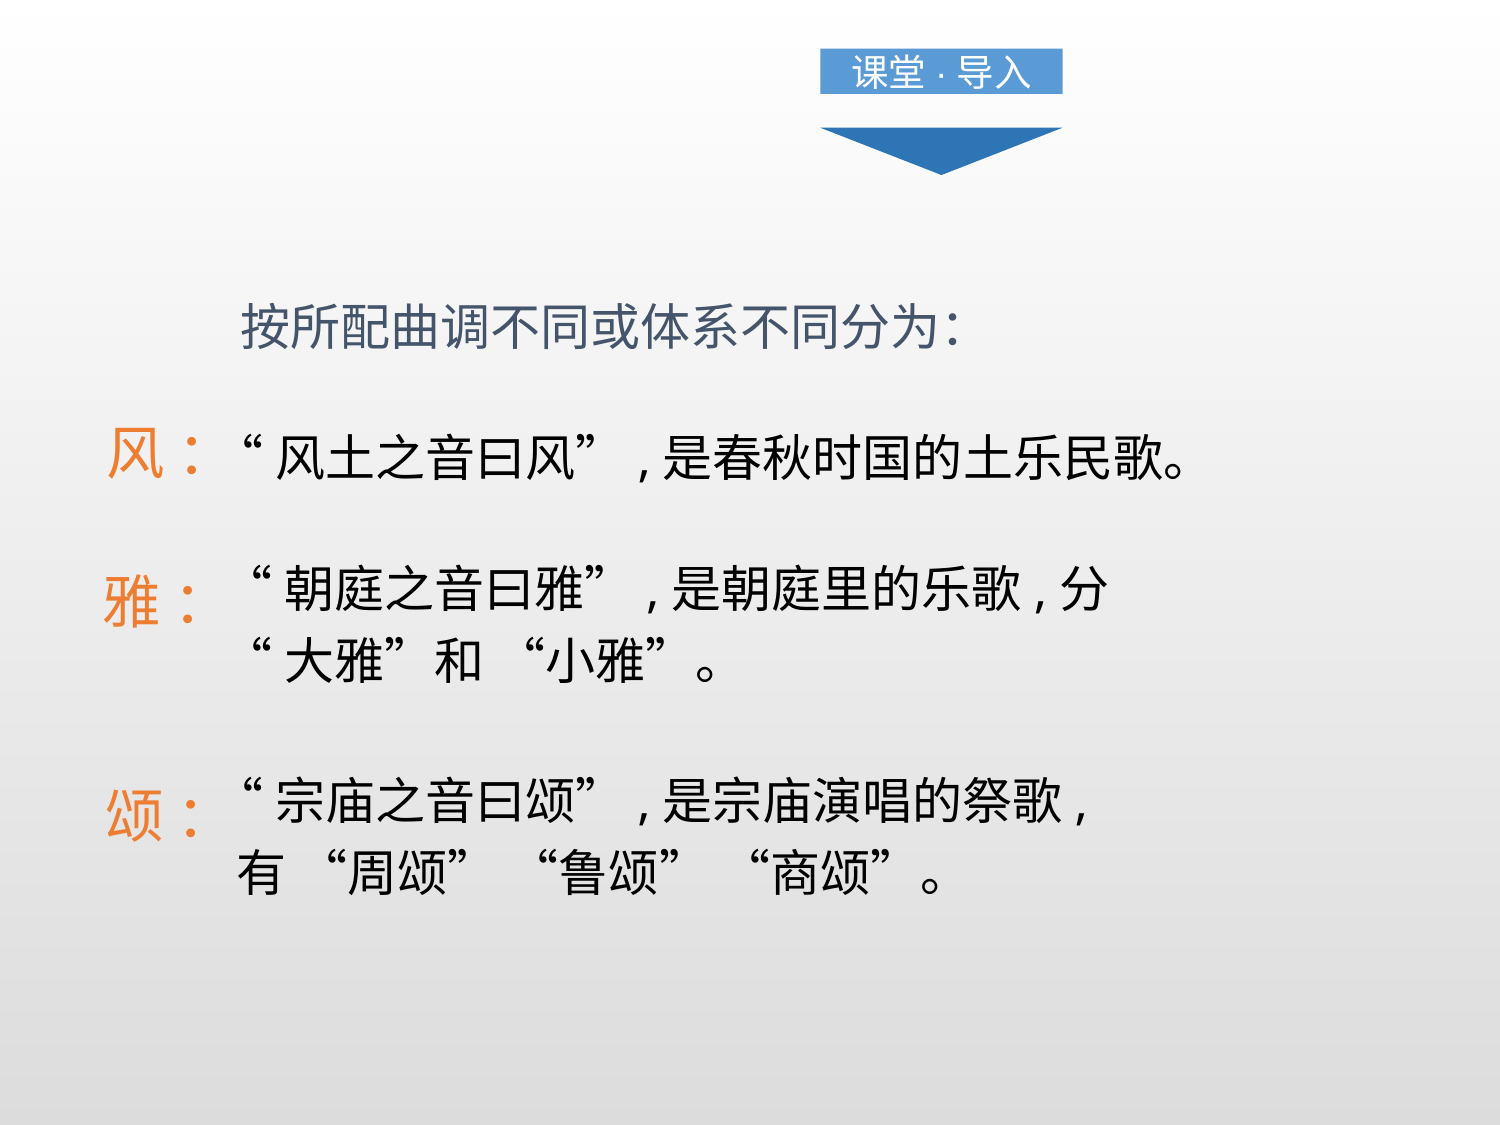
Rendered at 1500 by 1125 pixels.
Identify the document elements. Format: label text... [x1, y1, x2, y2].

text_box “宗庙之音曰颂”,是宗庙演唱的祭歌, 有 “周颂” “鲁颂” “商颂”。 [198, 750, 1103, 909]
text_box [79, 405, 259, 857]
text_box “朝庭之音曰雅”,是朝庭里的乐歌,分 “大雅”和 “小雅”。 [259, 538, 1125, 698]
text_box 按所配曲调不同或体系不同分为： [225, 285, 1006, 364]
text_box “风土之音曰风”,是春秋时国的土乐民歌。 [259, 415, 1228, 494]
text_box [820, 48, 1063, 176]
